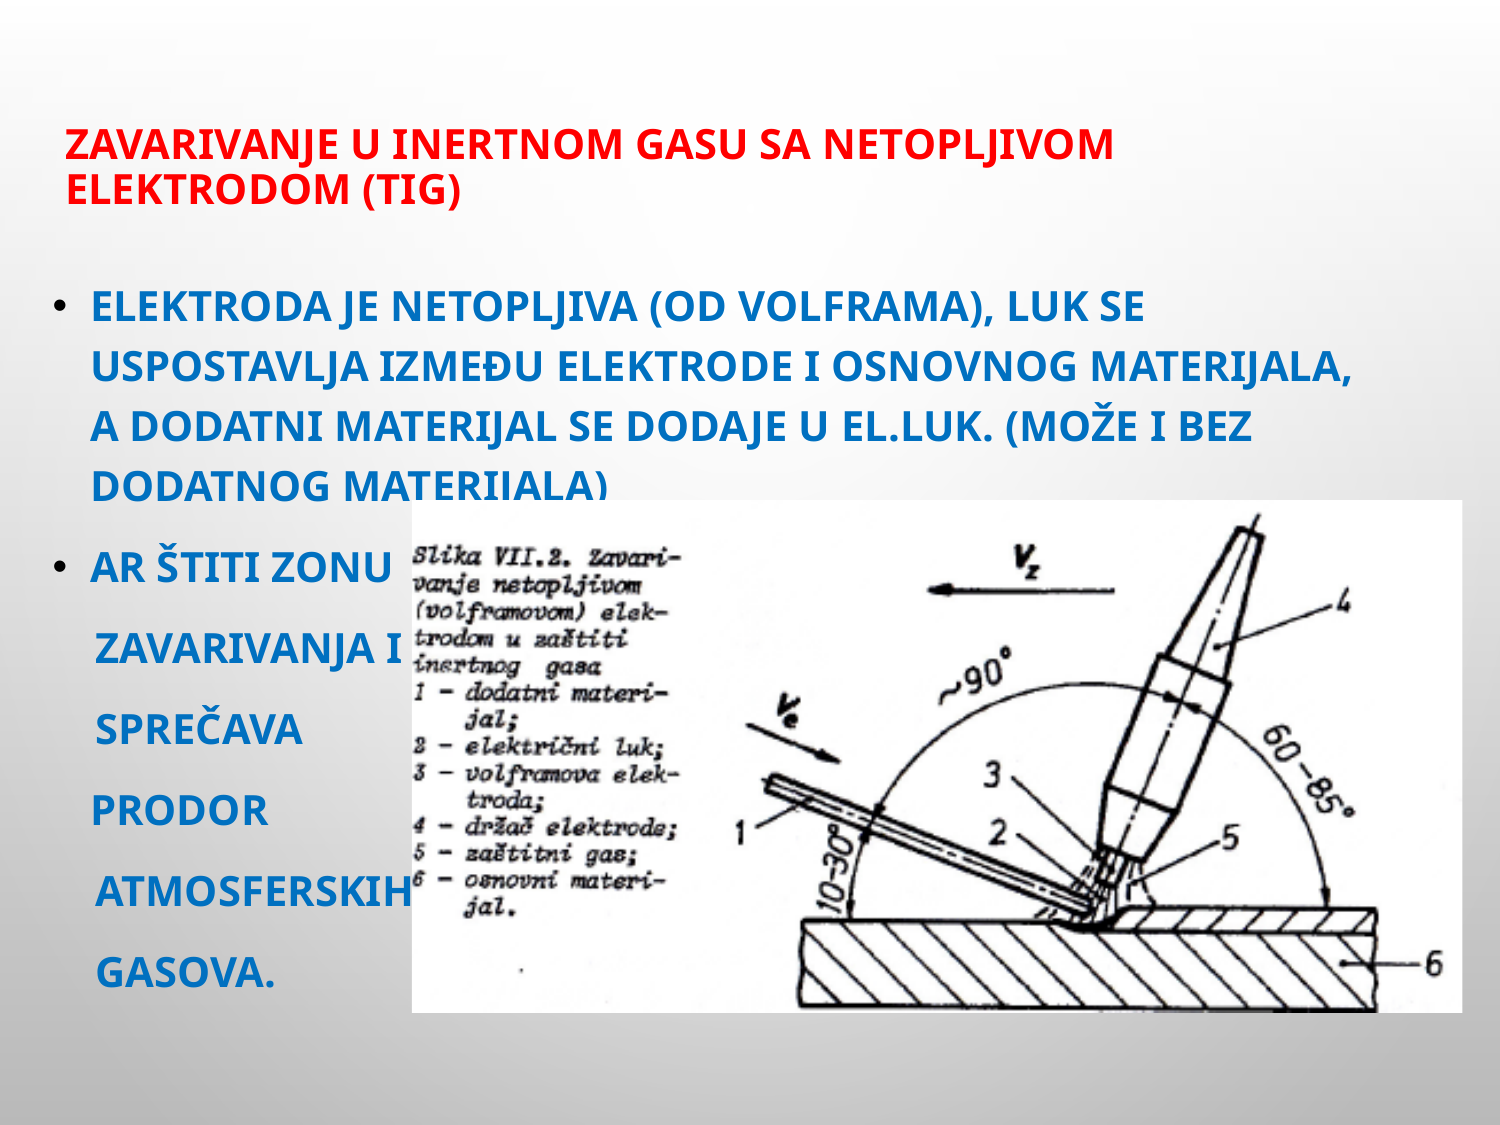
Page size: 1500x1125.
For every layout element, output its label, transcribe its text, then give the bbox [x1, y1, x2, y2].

list Elektroda je netopljiva (od volframa), luk se uspostavlja između elektrode i osnovnog materijala, a dodatni materijal se dodaje u el.luk. (može i bez dodatnog materijala) Ar štiti zonu zavarivanja i sprečava prodor atmosferskih gasova. [37, 262, 1388, 1005]
title Zavarivanje u inertnom gasu sa netopljivom elektrodom (TIG) [50, 37, 1326, 262]
picture [0, 0, 1500, 1125]
